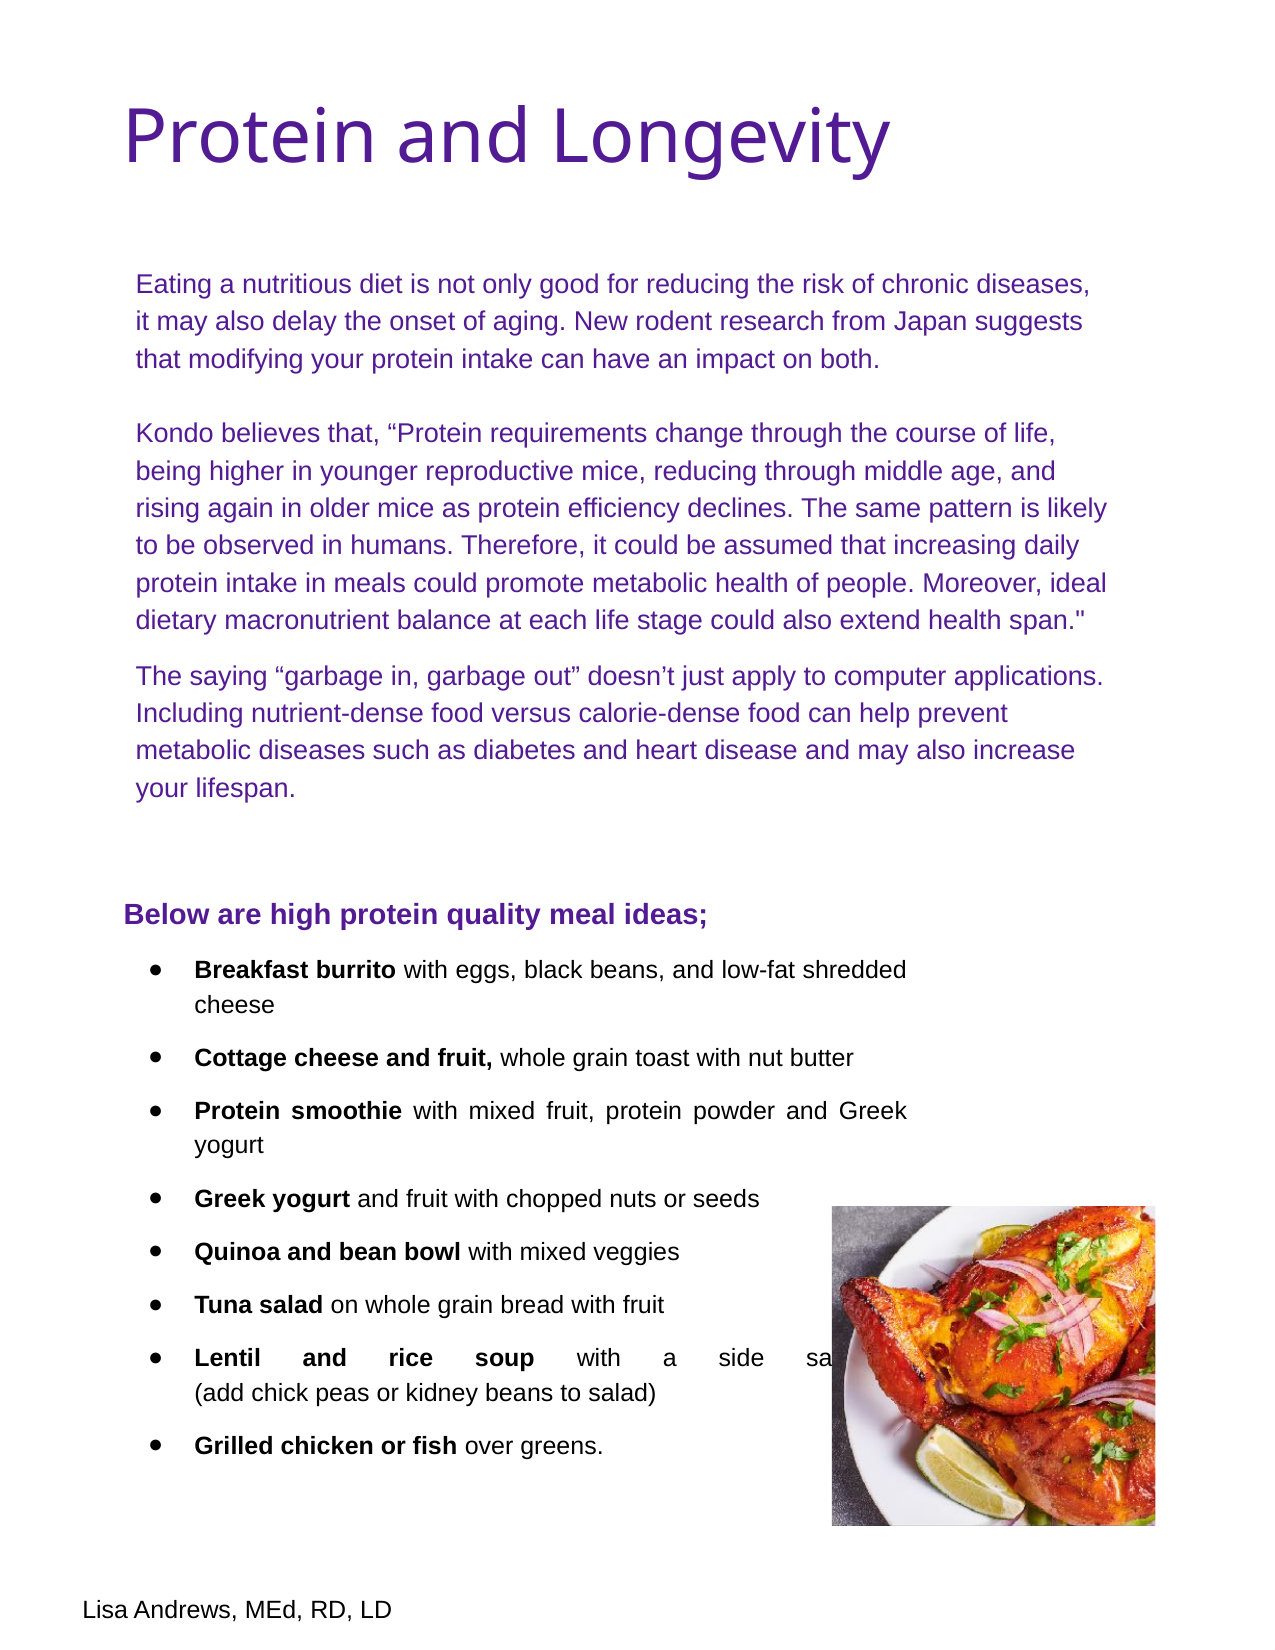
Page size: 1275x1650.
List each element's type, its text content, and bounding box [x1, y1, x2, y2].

picture [831, 1205, 1156, 1527]
text_box Below are high protein quality meal ideas; Breakfast burrito with eggs, black beans, and low-fat shredded cheese Cottage cheese and fruit, whole grain toast with nut butter Protein smoothie with mixed fruit, protein powder and Greek yogurt Greek yogurt and fruit with chopped nuts or seeds Quinoa and bean bowl with mixed veggies Tuna salad on whole grain bread with fruit Lentil and rice soup with a side salad (add chick peas or kidney beans to salad) Grilled chicken or fish over greens. [123, 890, 909, 1460]
text_box Lisa Andrews, MEd, RD, LD [68, 1579, 1148, 1638]
text_box Eating a nutritious diet is not only good for reducing the risk of chronic diseases, it may also delay the onset of aging. New rodent research from Japan suggests that modifying your protein intake can have an impact on both. Kondo believes that, “Protein requirements change through the course of life, being higher in younger reproductive mice, reducing through middle age, and rising again in older mice as protein efficiency declines. The same pattern is likely to be observed in humans. Therefore, it could be assumed that increasing daily protein intake in meals could promote metabolic health of people. Moreover, ideal dietary macronutrient balance at each life stage could also extend health span." The saying “garbage in, garbage out” doesn’t just apply to computer applications. Including nutrient-dense food versus calorie-dense food can help prevent metabolic diseases such as diabetes and heart disease and may also increase your lifespan. [121, 247, 1124, 817]
text_box Protein and Longevity [115, 80, 1181, 185]
